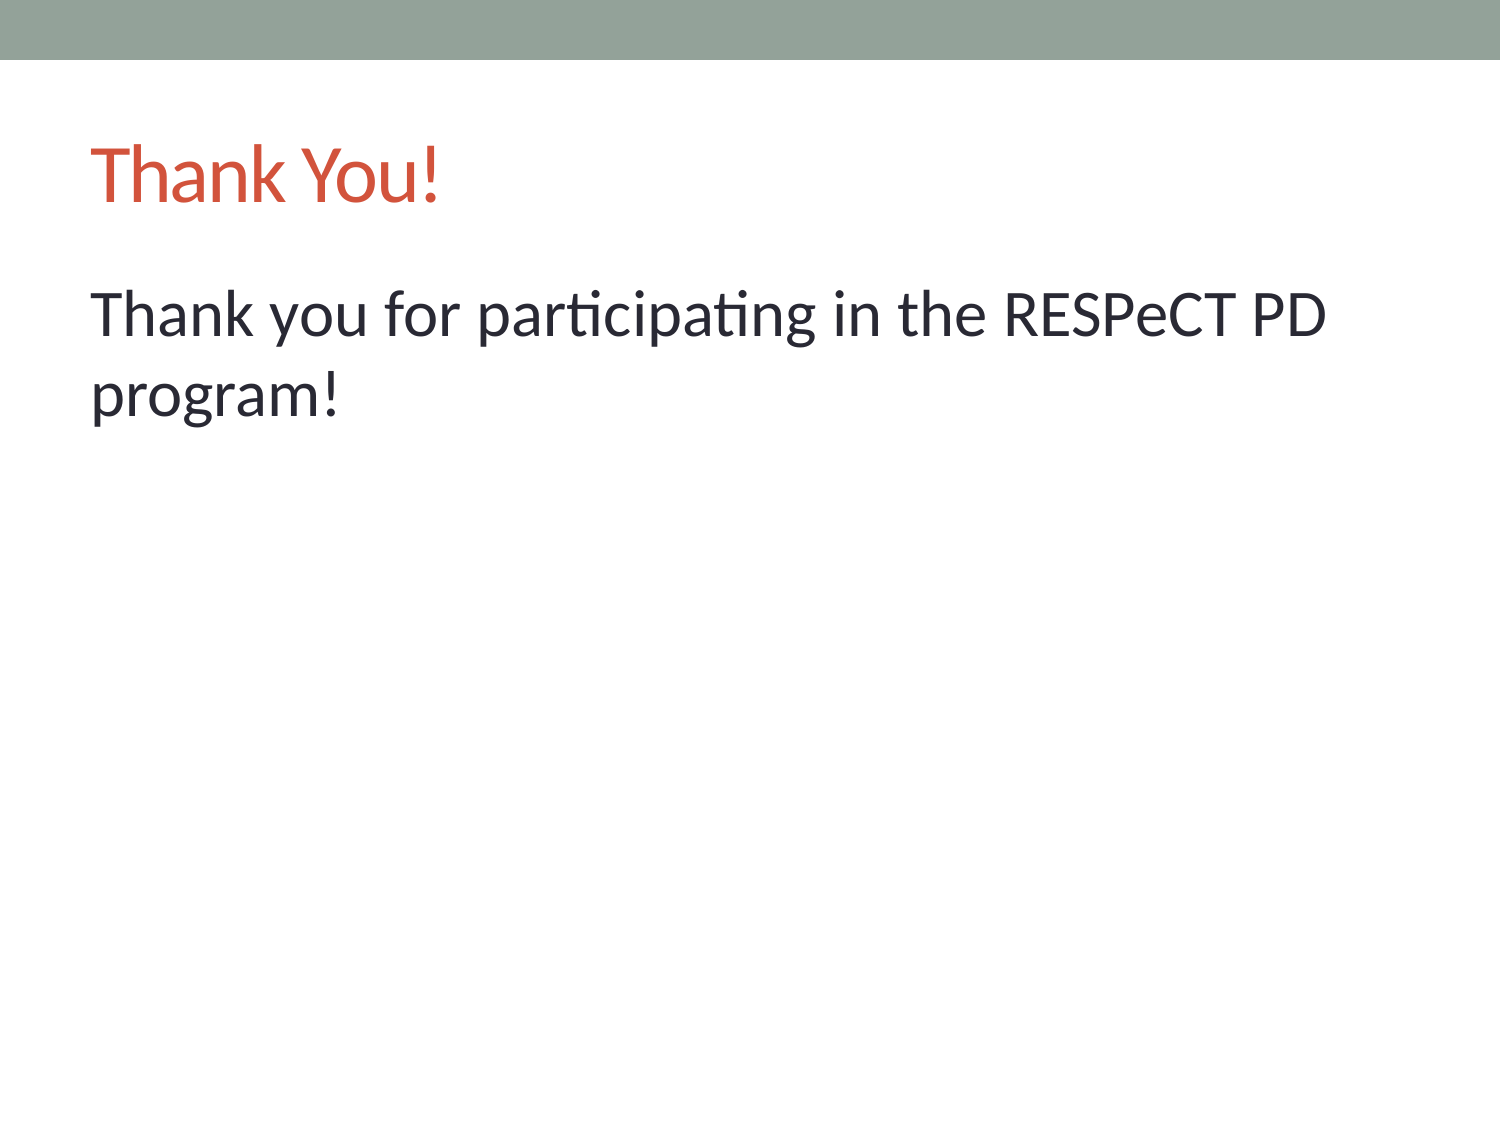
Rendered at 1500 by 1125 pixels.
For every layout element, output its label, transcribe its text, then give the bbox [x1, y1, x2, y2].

list Thank you for participating in the RESPeCT PD program! [75, 262, 1425, 1063]
title Thank You! [75, 87, 1425, 250]
